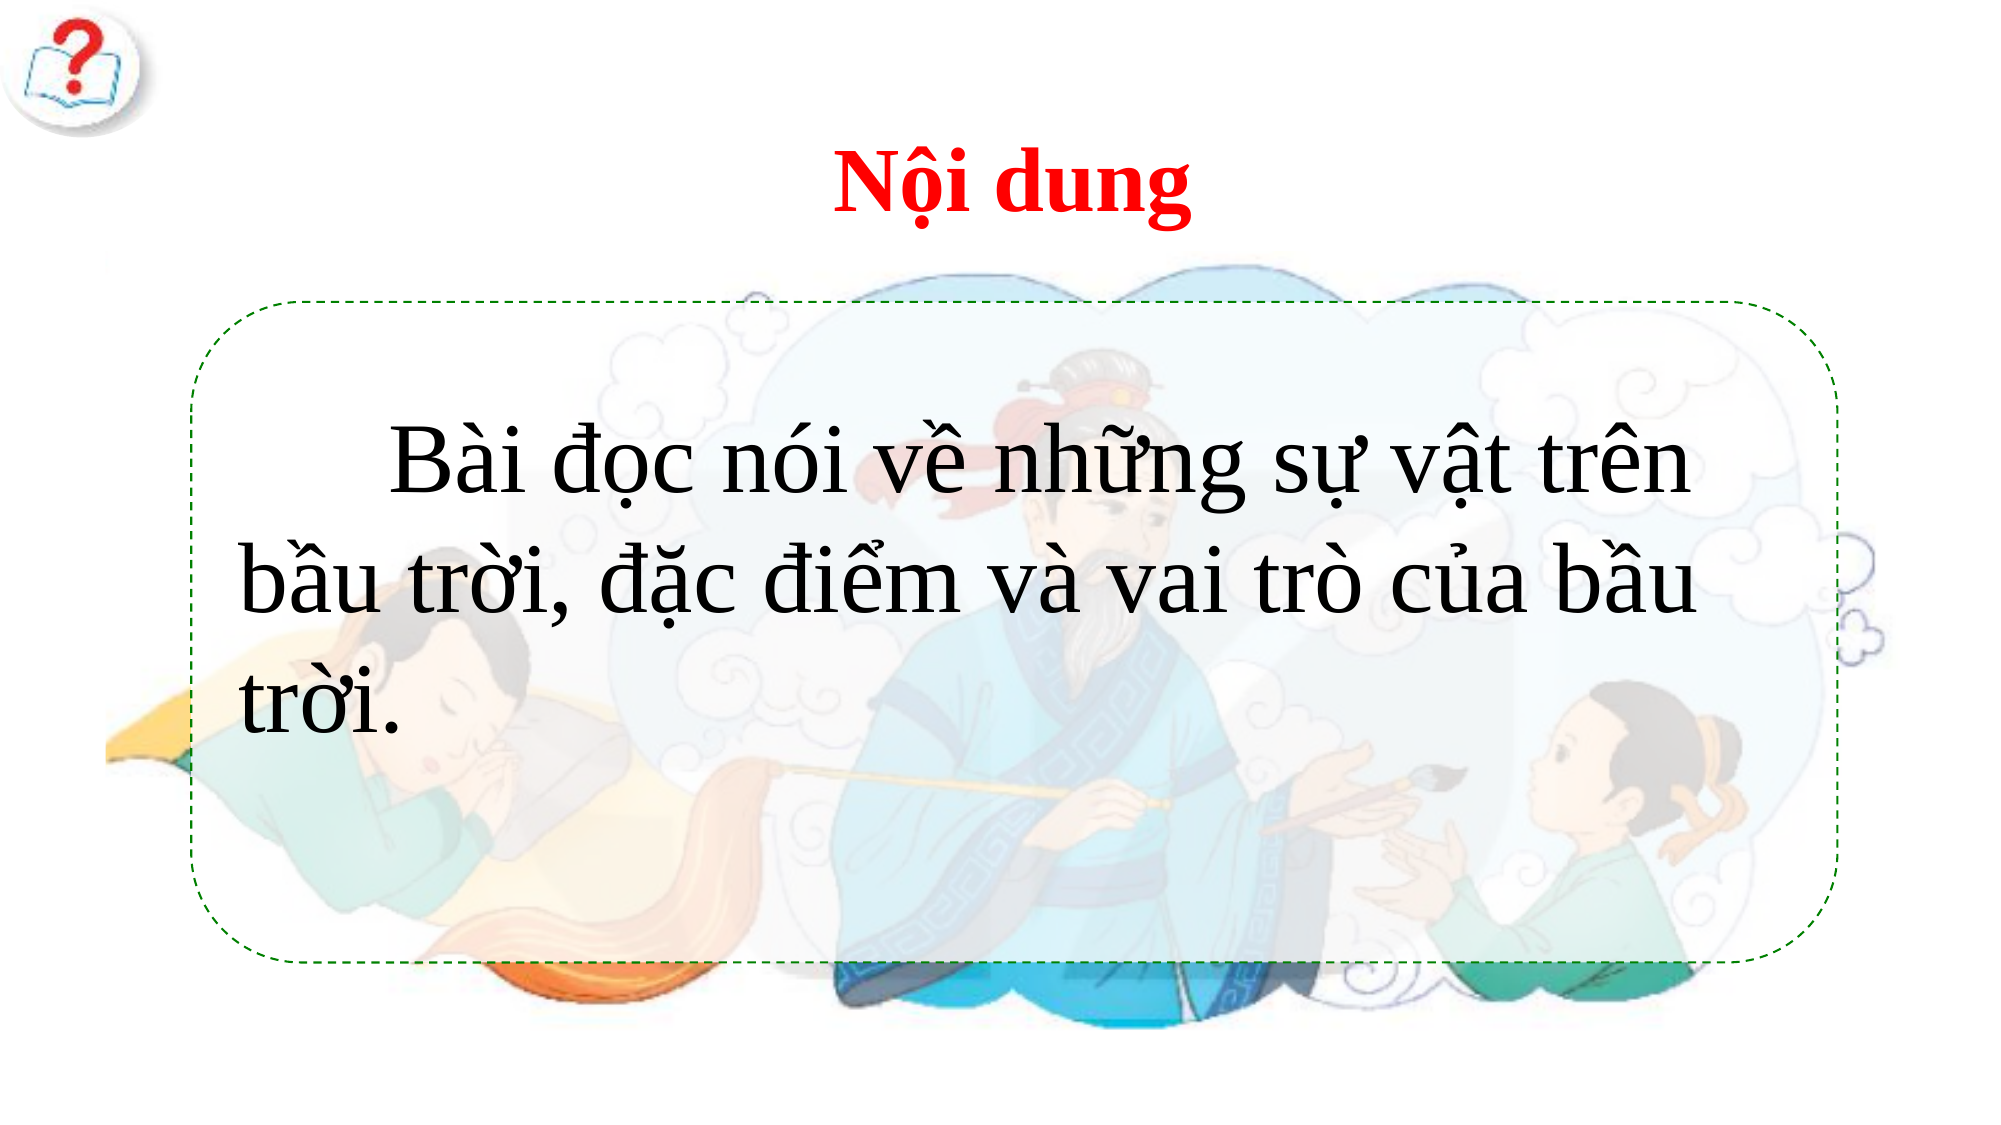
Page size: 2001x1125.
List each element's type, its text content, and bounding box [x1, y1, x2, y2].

text_box Nội dung [811, 111, 1251, 239]
picture [105, 251, 1900, 1040]
picture [0, 0, 165, 138]
